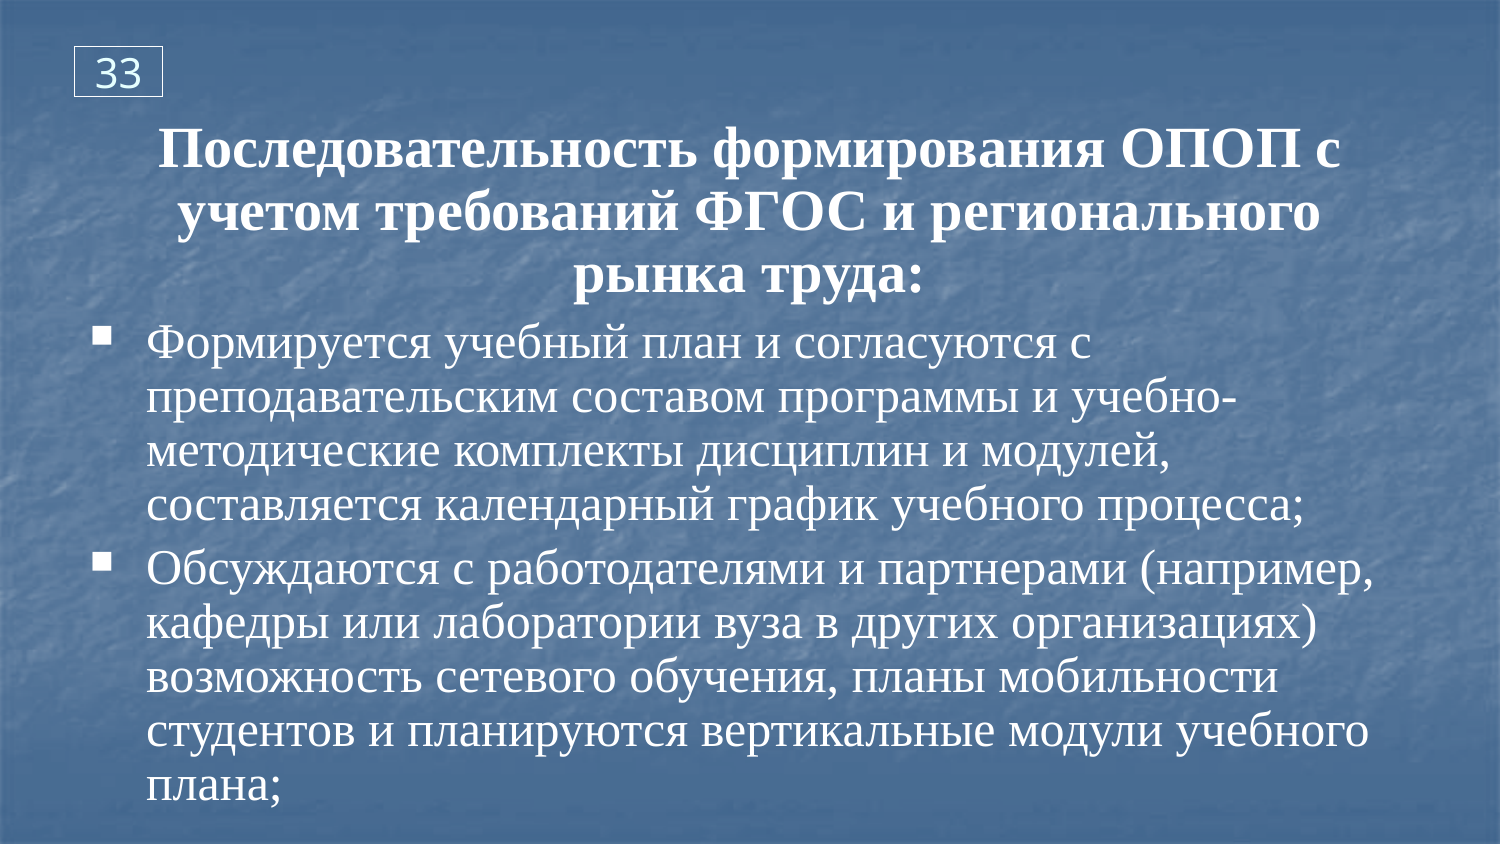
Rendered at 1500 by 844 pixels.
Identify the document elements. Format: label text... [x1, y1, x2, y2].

text_box 33 [74, 46, 163, 97]
text_box Последовательность формирования ОПОП с учетом требований ФГОС и регионального рынка труда: Формируется учебный план и согласуются с преподавательским составом программы и учебно-методические комплекты дисциплин и модулей, составляется календарный график учебного процесса; Обсуждаются с работодателями и партнерами (например, кафедры или лаборатории вуза в других организациях) возможность сетевого обучения, планы мобильности студентов и планируются вертикальные модули учебного плана; [74, 109, 1425, 679]
